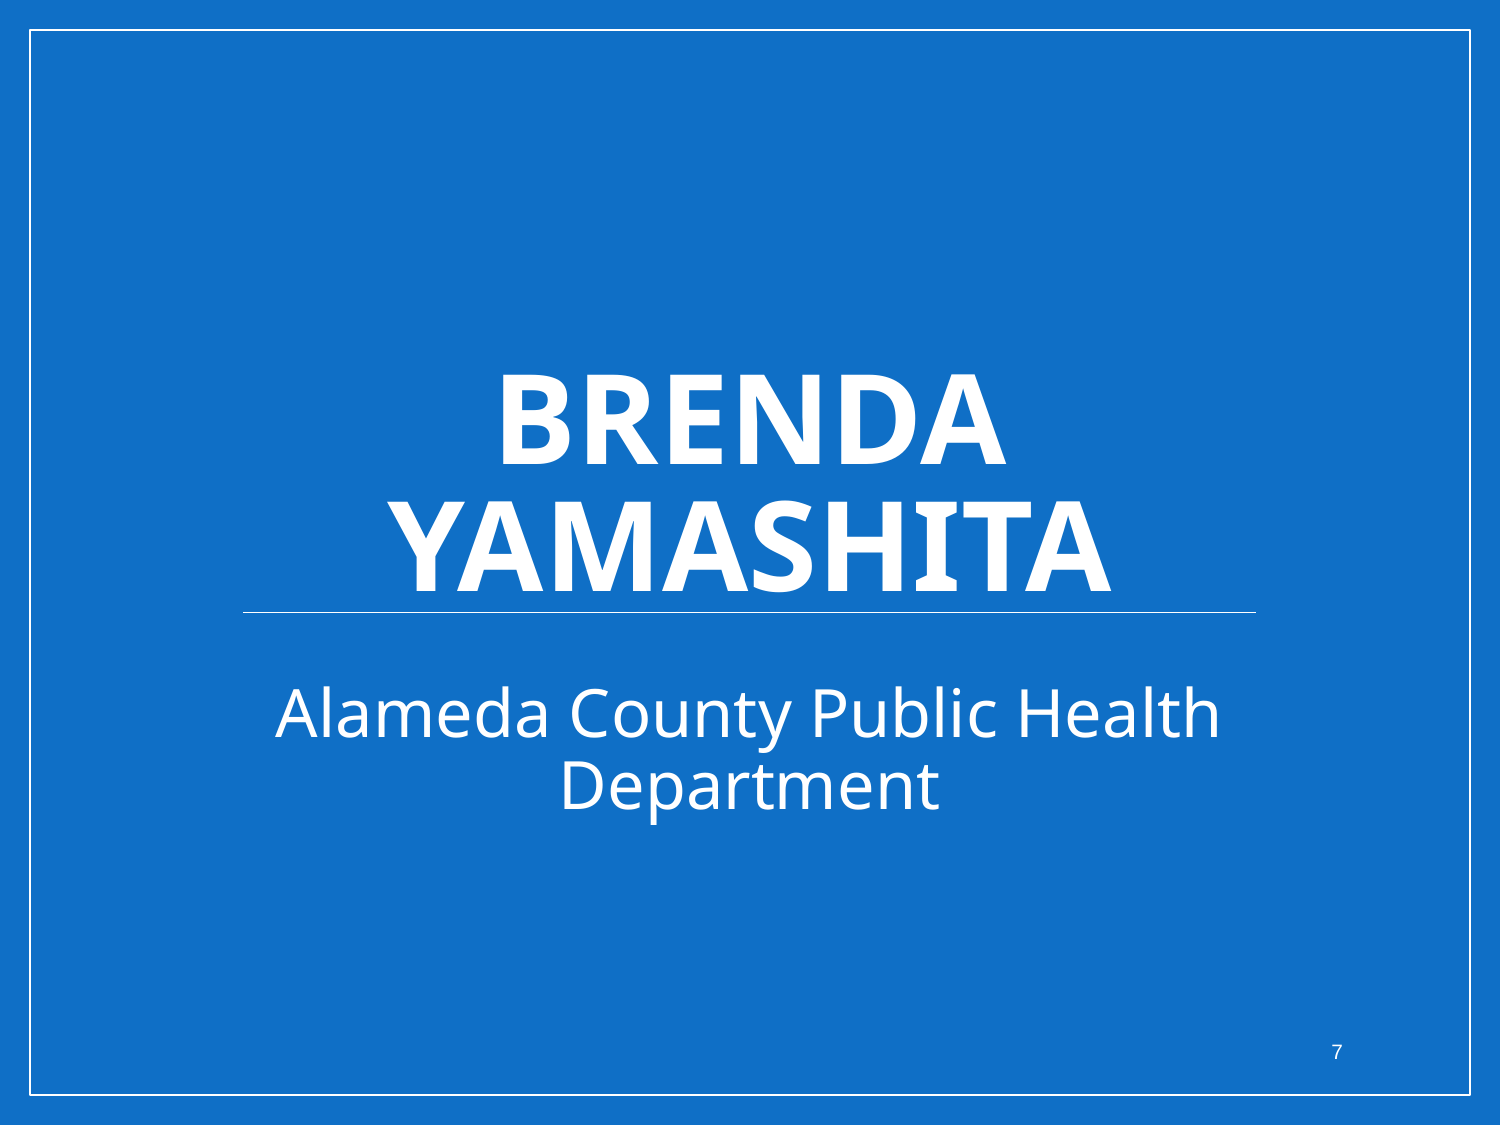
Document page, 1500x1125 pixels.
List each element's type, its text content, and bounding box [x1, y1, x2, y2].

slide_number 7 [1147, 1020, 1358, 1081]
subtitle Alameda County Public Health Department [102, 672, 1397, 900]
title Brenda Yamashita [136, 144, 1363, 625]
